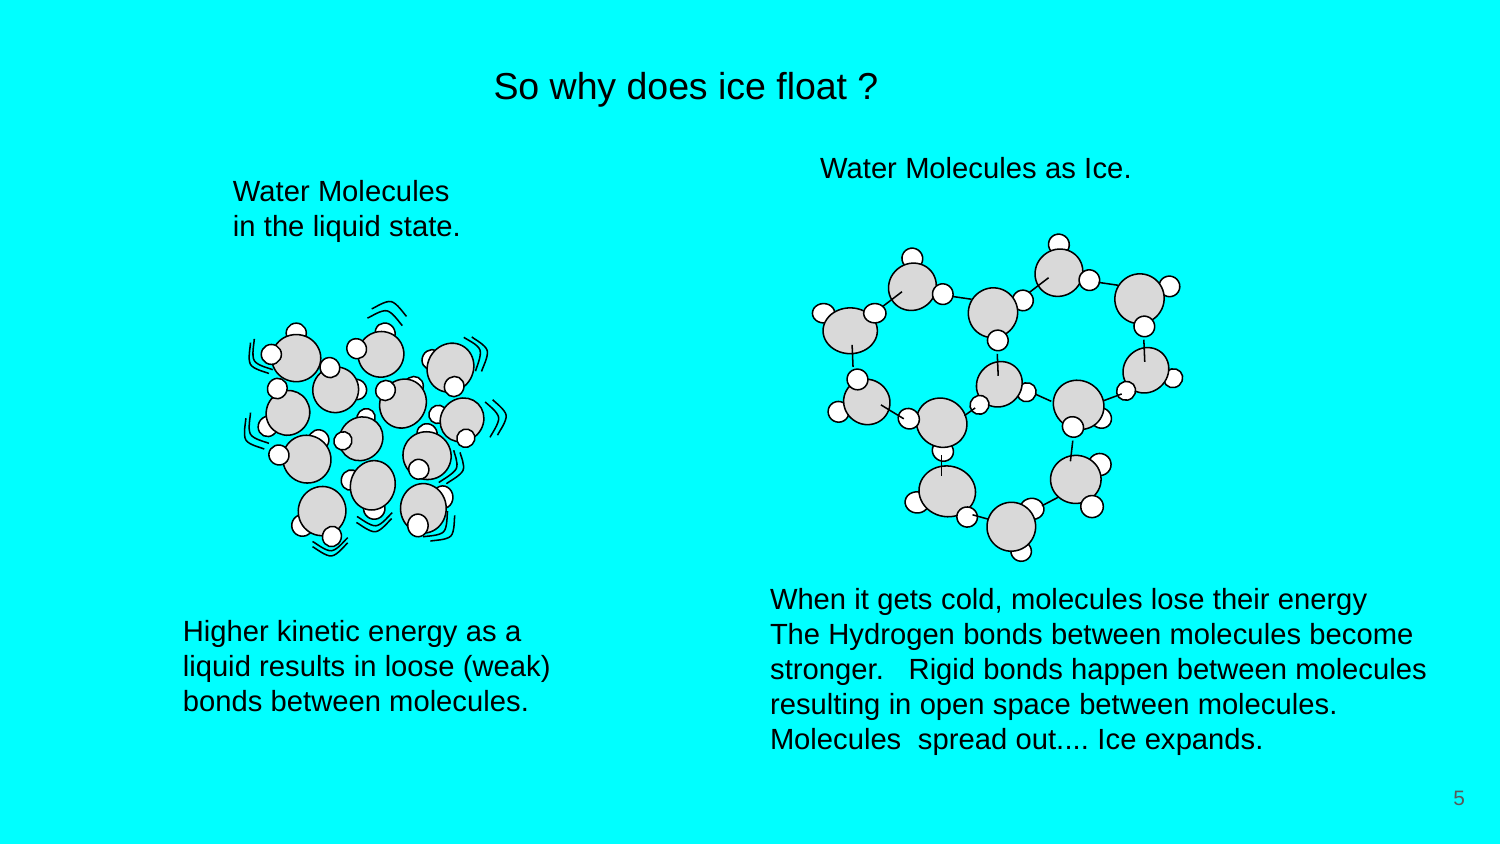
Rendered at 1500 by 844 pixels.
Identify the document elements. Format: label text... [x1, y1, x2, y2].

text_box [485, 401, 499, 438]
text_box [863, 303, 886, 323]
text_box [427, 343, 474, 392]
text_box [968, 287, 1018, 337]
text_box [1062, 416, 1084, 438]
text_box [440, 398, 484, 442]
text_box [471, 336, 488, 372]
text_box [1035, 249, 1083, 297]
text_box [408, 459, 429, 480]
text_box [358, 331, 404, 378]
text_box [334, 431, 352, 450]
text_box [262, 344, 282, 365]
text_box Higher kinetic energy as a liquid results in loose (weak) bonds between molecules. [167, 597, 612, 722]
text_box [1079, 269, 1100, 291]
text_box [457, 429, 475, 448]
text_box [291, 515, 310, 537]
text_box [309, 429, 329, 446]
text_box [932, 283, 954, 305]
text_box [357, 408, 375, 420]
text_box [1010, 544, 1032, 562]
text_box Water Molecules in the liquid state. [217, 157, 662, 220]
text_box [249, 342, 269, 374]
text_box [903, 408, 920, 429]
text_box [932, 446, 954, 461]
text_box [1041, 496, 1059, 506]
text_box [375, 380, 396, 401]
text_box [402, 431, 451, 480]
text_box [430, 515, 455, 542]
text_box [379, 379, 427, 429]
text_box So why does ice float ? [478, 46, 946, 112]
text_box [1048, 234, 1070, 250]
text_box [1053, 380, 1104, 430]
text_box [400, 483, 447, 530]
text_box [1018, 382, 1037, 402]
text_box [1050, 455, 1102, 504]
text_box [407, 376, 424, 389]
text_box [340, 416, 383, 461]
text_box [1116, 381, 1136, 401]
text_box [407, 514, 429, 537]
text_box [1104, 393, 1122, 402]
text_box [1159, 276, 1180, 297]
text_box [917, 398, 967, 448]
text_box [1098, 282, 1118, 288]
text_box [828, 401, 849, 423]
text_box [1029, 277, 1049, 293]
text_box [356, 512, 393, 526]
text_box [298, 486, 346, 536]
text_box [901, 248, 923, 265]
text_box [1090, 453, 1112, 476]
text_box [322, 526, 342, 540]
text_box [1080, 495, 1104, 518]
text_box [964, 407, 976, 416]
text_box [417, 423, 438, 434]
slide_number ‹#› [1389, 764, 1480, 830]
text_box [1094, 410, 1112, 429]
text_box [1021, 498, 1043, 520]
text_box [312, 367, 359, 413]
text_box [823, 307, 878, 354]
text_box [283, 435, 331, 484]
text_box [1013, 290, 1034, 311]
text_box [1070, 440, 1074, 462]
text_box [1114, 273, 1165, 324]
text_box [357, 379, 367, 400]
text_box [951, 296, 972, 302]
text_box [272, 334, 321, 382]
text_box [956, 506, 977, 528]
text_box [438, 450, 457, 483]
text_box [919, 465, 976, 517]
text_box [976, 361, 1023, 407]
text_box [1123, 347, 1169, 393]
text_box [266, 390, 310, 436]
text_box [987, 502, 1036, 552]
text_box [1165, 368, 1183, 388]
text_box [987, 330, 1009, 351]
text_box [350, 460, 396, 510]
text_box [375, 323, 396, 336]
text_box [1133, 316, 1155, 337]
text_box [446, 452, 464, 484]
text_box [880, 404, 904, 419]
text_box [356, 518, 392, 532]
text_box [847, 369, 868, 390]
text_box [341, 470, 355, 490]
text_box [367, 310, 403, 326]
text_box [422, 349, 434, 369]
text_box [346, 338, 367, 359]
text_box [312, 537, 348, 551]
text_box [843, 379, 890, 425]
text_box [429, 405, 444, 424]
text_box [437, 485, 453, 508]
text_box [463, 337, 479, 372]
text_box [268, 445, 289, 465]
text_box [423, 511, 448, 537]
text_box [249, 412, 269, 444]
text_box [286, 323, 307, 336]
text_box [320, 357, 340, 378]
text_box [492, 399, 507, 436]
text_box [371, 301, 407, 317]
text_box [312, 542, 348, 556]
text_box [888, 263, 937, 311]
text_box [882, 291, 903, 307]
text_box [905, 491, 927, 513]
text_box [444, 376, 464, 397]
text_box [267, 378, 288, 399]
text_box [970, 395, 989, 415]
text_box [1035, 394, 1052, 402]
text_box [972, 514, 989, 521]
text_box [244, 418, 265, 450]
text_box When it gets cold, molecules lose their energy The Hydrogen bonds between molecules become stronger. Rigid bonds happen between molecules resulting in open space between molecules. Molecules spread out.... Ice expands. [754, 565, 1457, 732]
text_box [812, 303, 835, 323]
text_box [253, 338, 273, 370]
text_box [363, 506, 385, 515]
text_box Water Molecules as Ice. [805, 134, 1273, 232]
text_box [258, 416, 276, 437]
